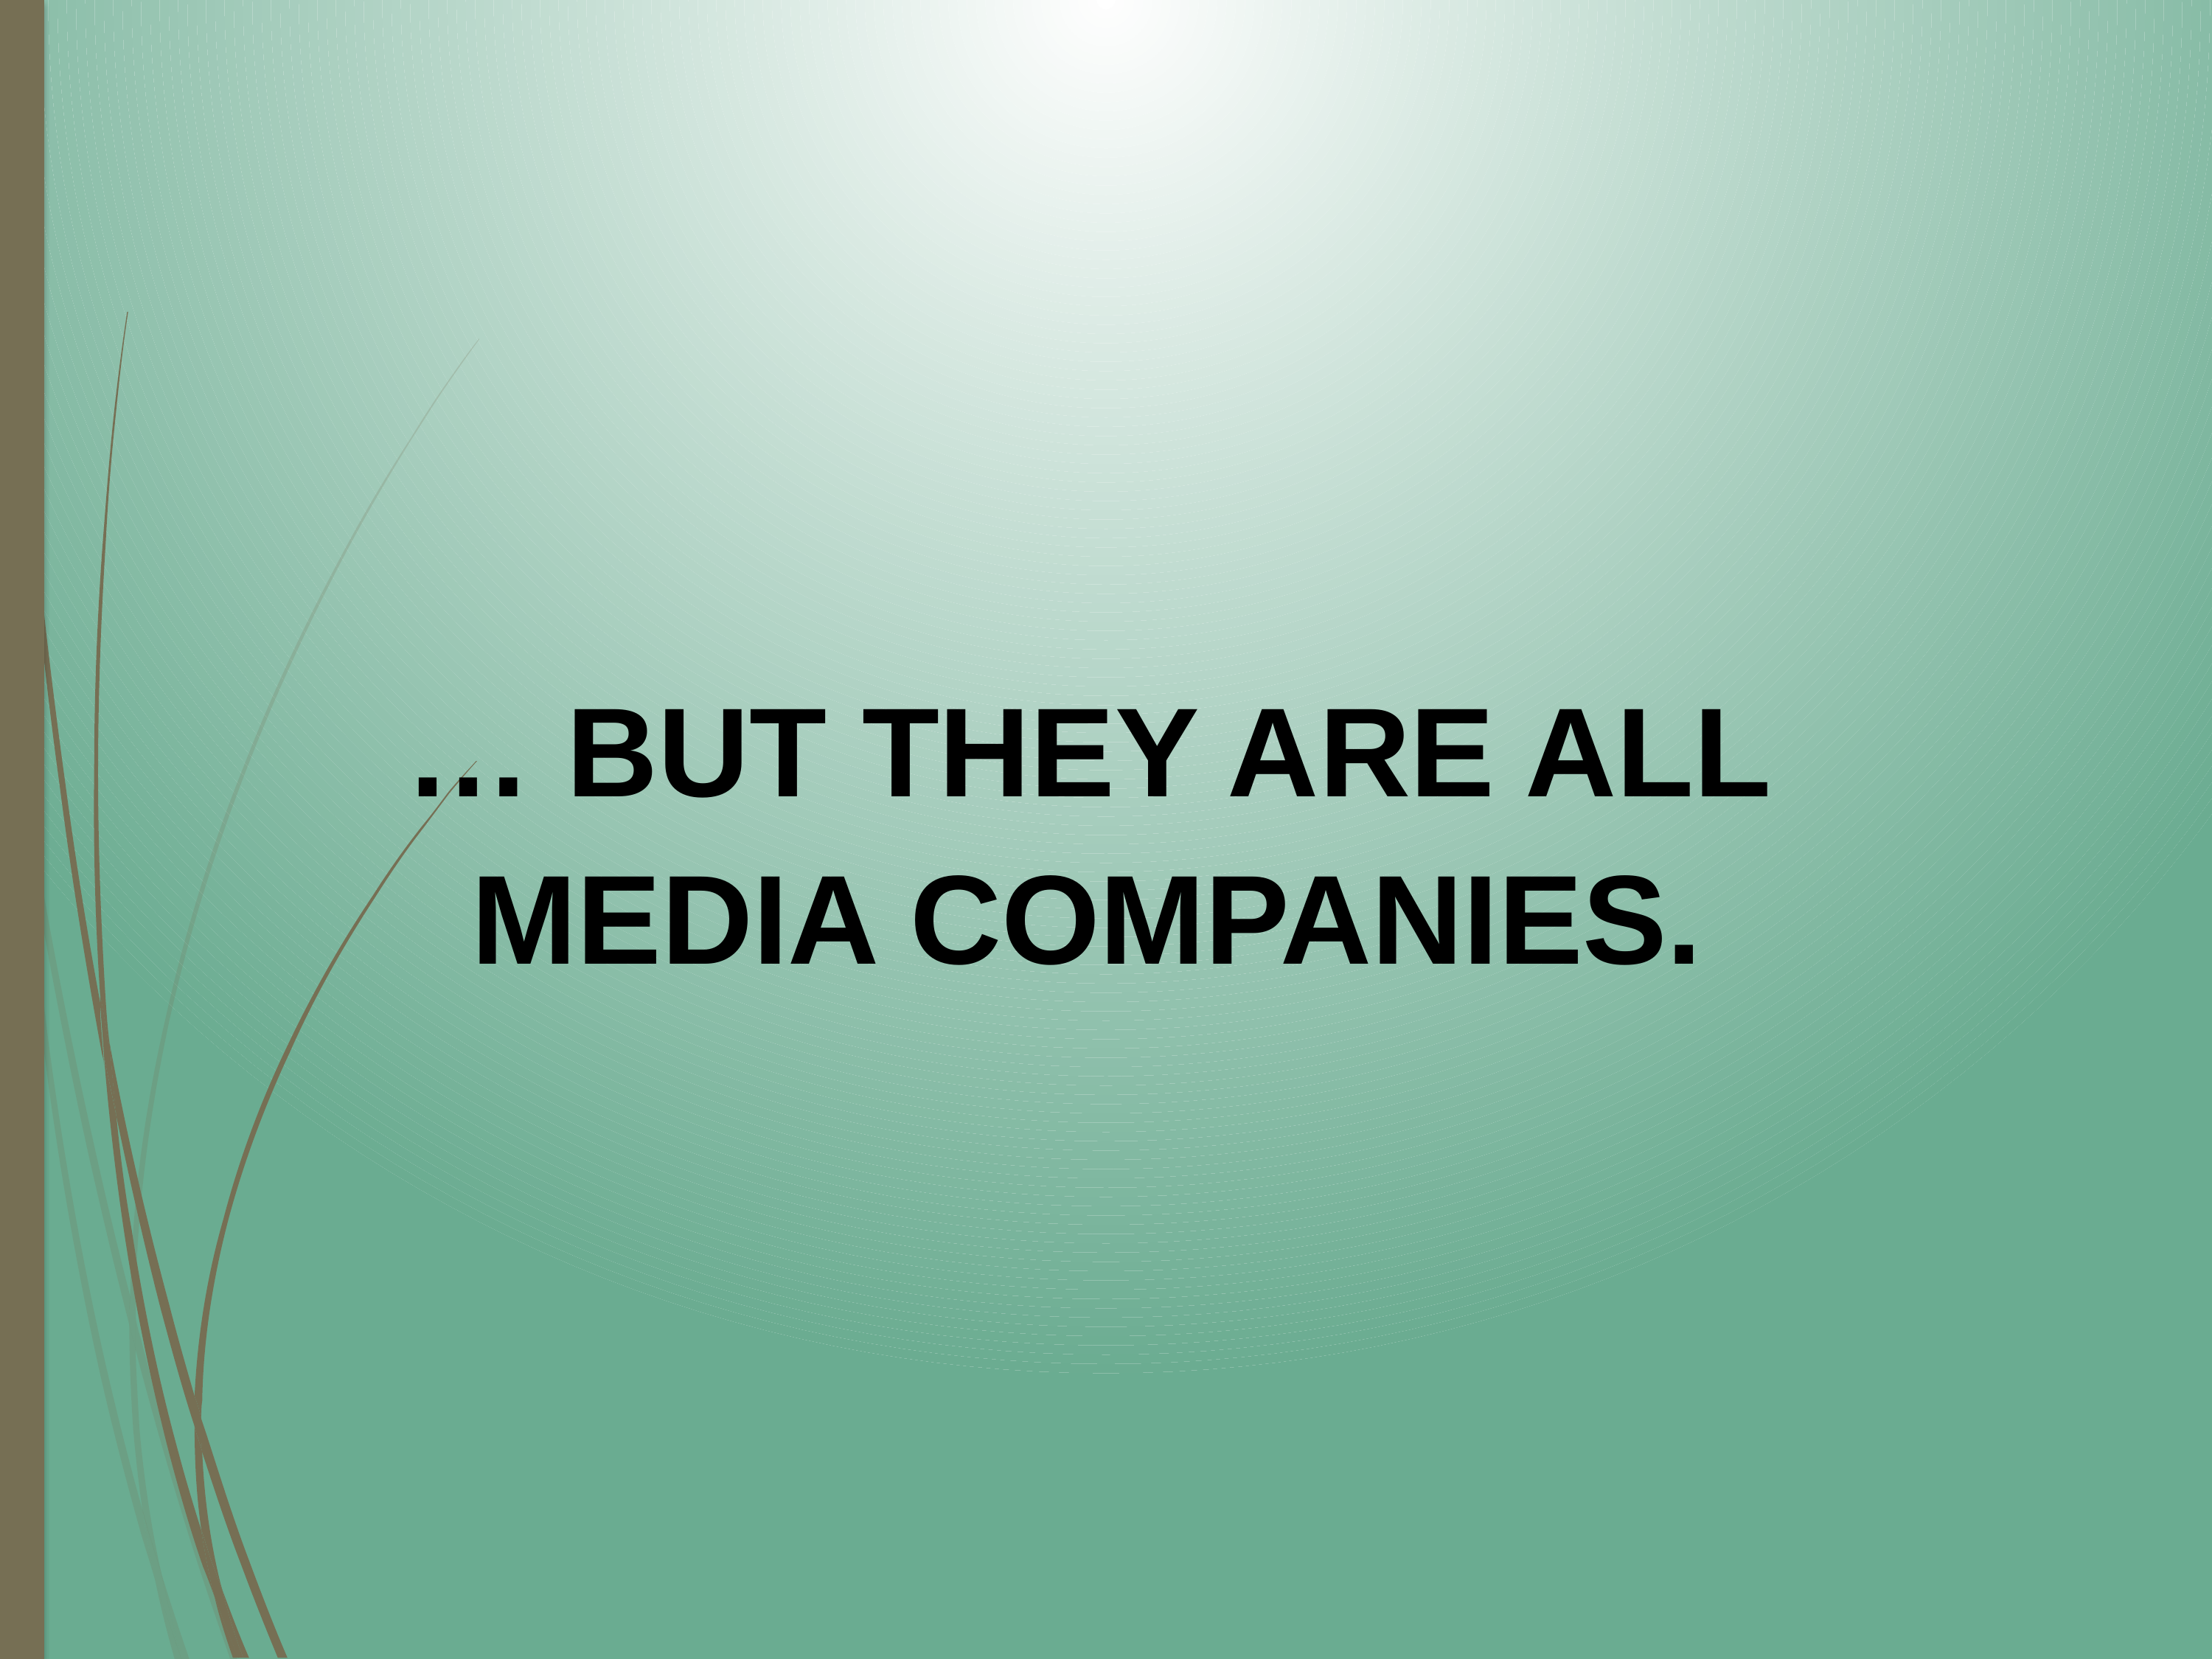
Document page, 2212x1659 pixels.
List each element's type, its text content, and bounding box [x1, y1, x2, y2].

text_box … BUT THEY ARE ALL MEDIA COMPANIES. [205, 644, 1969, 1001]
